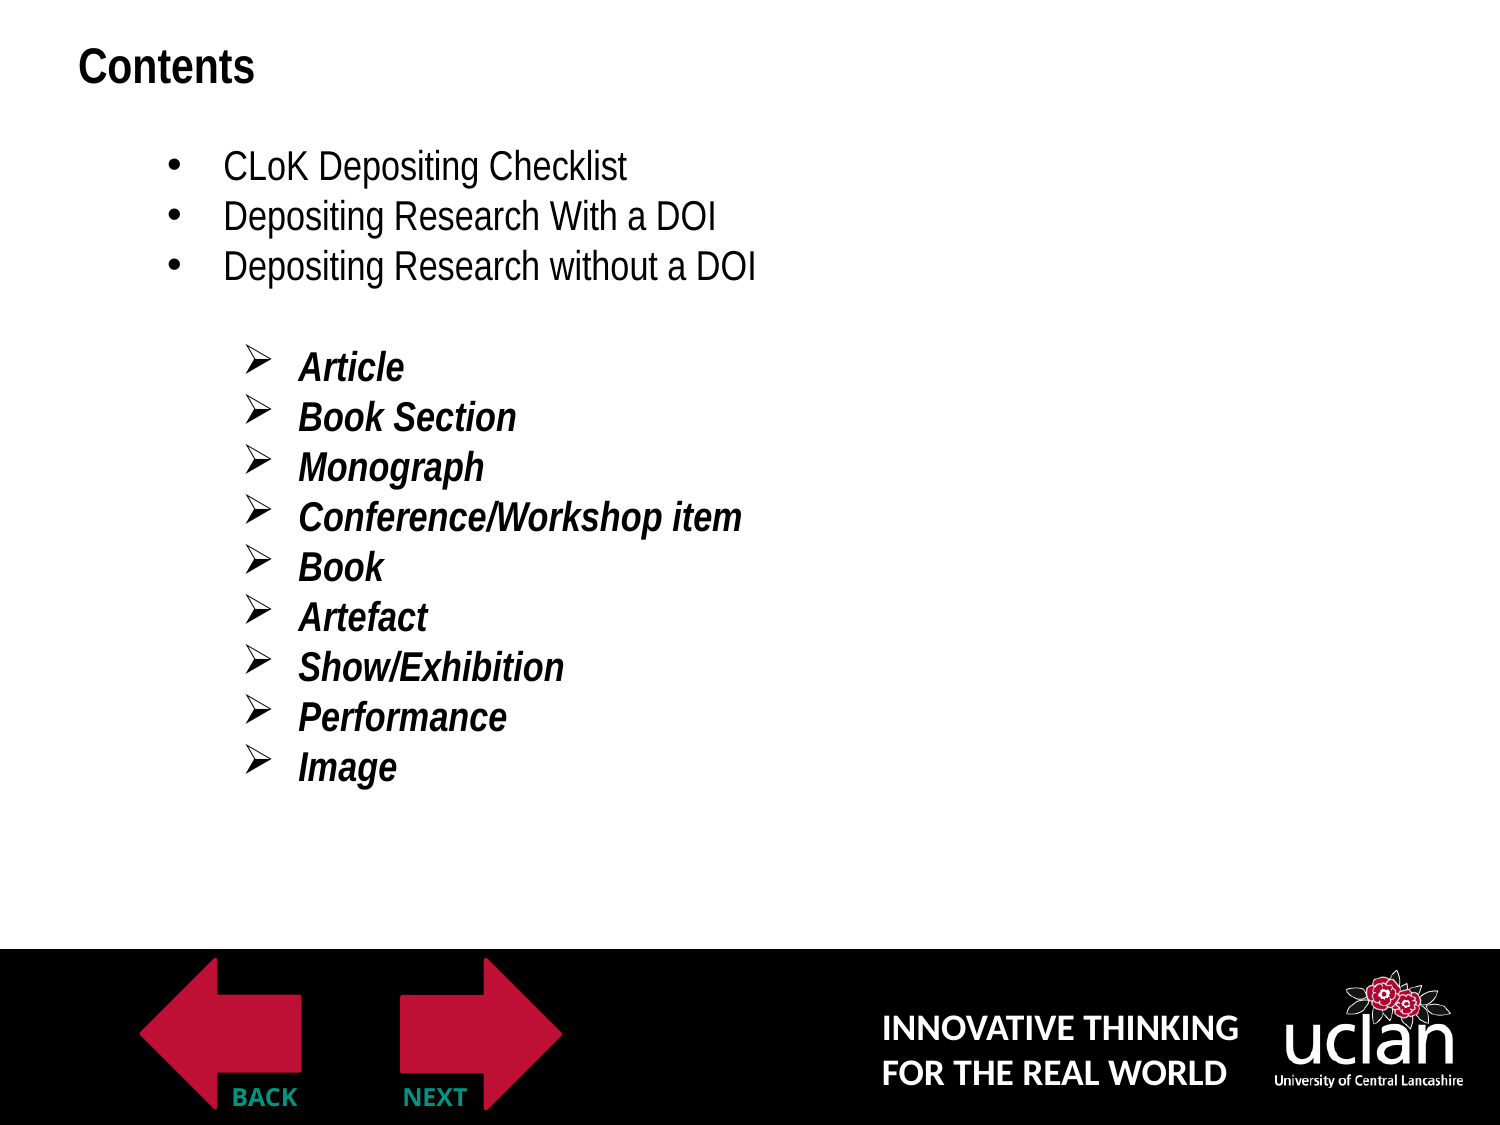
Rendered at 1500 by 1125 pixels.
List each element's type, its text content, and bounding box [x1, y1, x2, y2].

text_box [0, 947, 1500, 1125]
text_box CLoK Depositing Checklist Depositing Research With a DOI Depositing Research without a DOI Article Book Section Monograph Conference/Workshop item Book Artefact Show/Exhibition Performance Image [162, 134, 1265, 748]
text_box Contents [73, 29, 350, 74]
text_box [139, 958, 302, 1084]
picture [1274, 968, 1463, 1088]
text_box INNOVATIVE THINKING FOR THE REAL WORLD [867, 996, 1266, 1101]
text_box BACK [189, 1069, 340, 1123]
text_box NEXT [361, 1069, 509, 1124]
text_box [70, 134, 1500, 873]
text_box [400, 957, 563, 1111]
